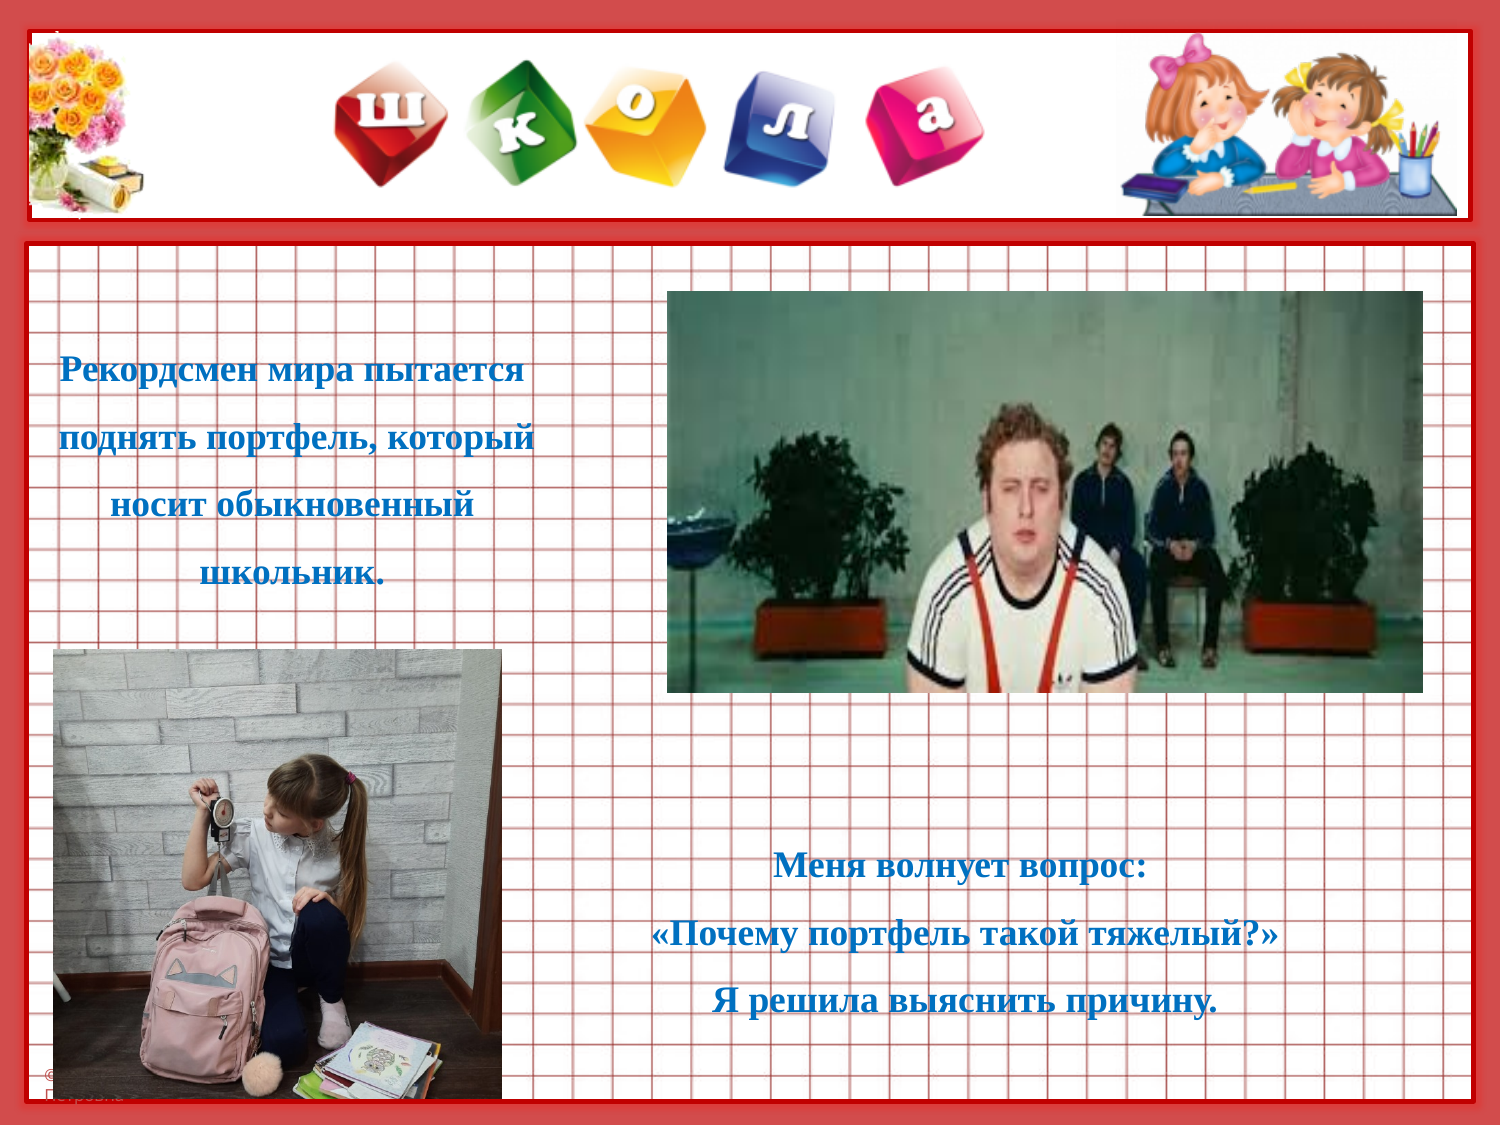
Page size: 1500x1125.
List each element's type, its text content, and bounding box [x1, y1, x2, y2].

picture [667, 291, 1423, 693]
picture [1116, 19, 1457, 216]
picture [29, 31, 231, 221]
text_box Рекордсмен мира пытается поднять портфель, который носит обыкновенный школьник. [0, 314, 662, 600]
picture [312, 42, 1063, 208]
picture [52, 649, 503, 1099]
text_box Меня волнует вопрос: «Почему портфель такой тяжелый?» Я решила выяснить причину. [590, 810, 1341, 1028]
